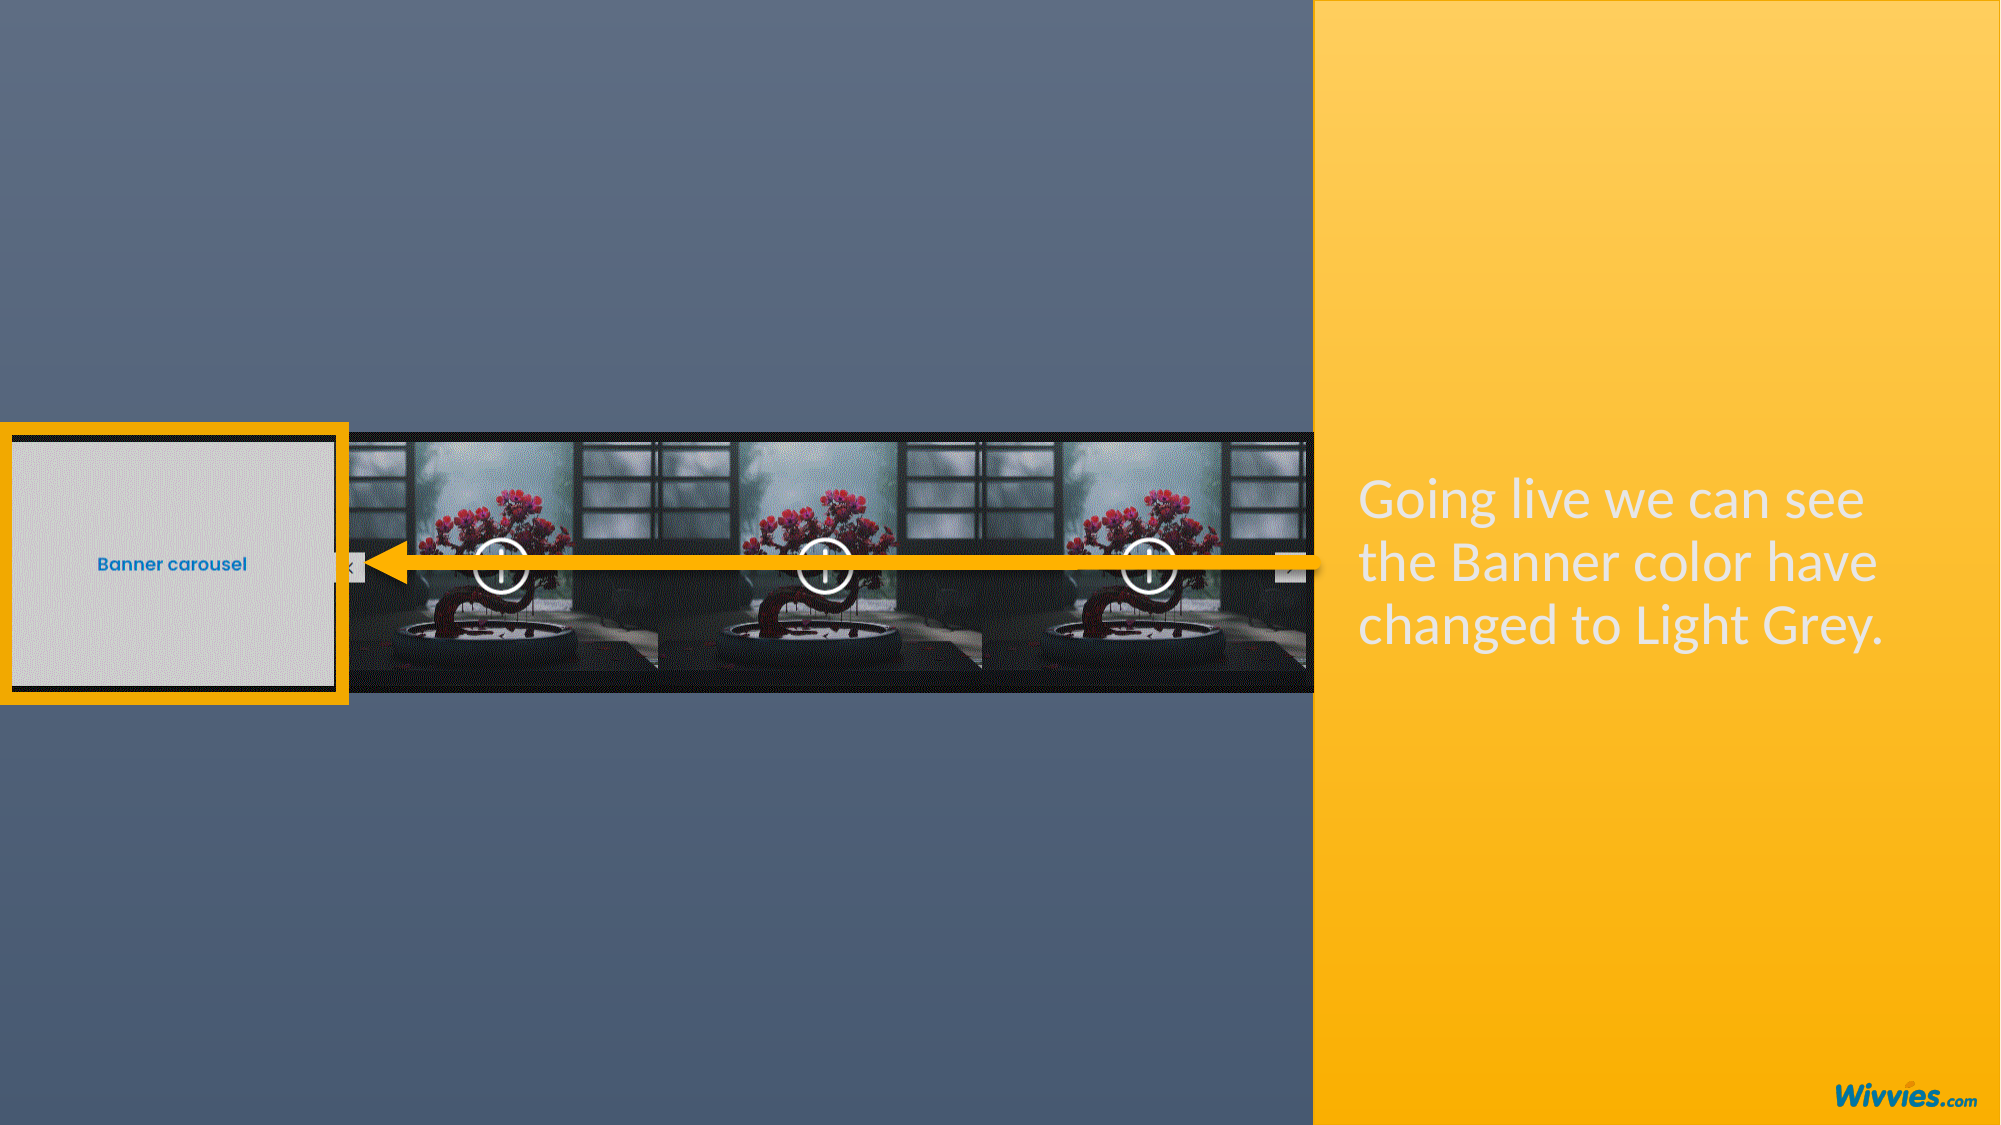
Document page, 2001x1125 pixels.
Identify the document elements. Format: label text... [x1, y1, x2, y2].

picture [0, 0, 1314, 1125]
list Going live we can see the Banner color have changed to Light Grey. [1314, 0, 2000, 1125]
